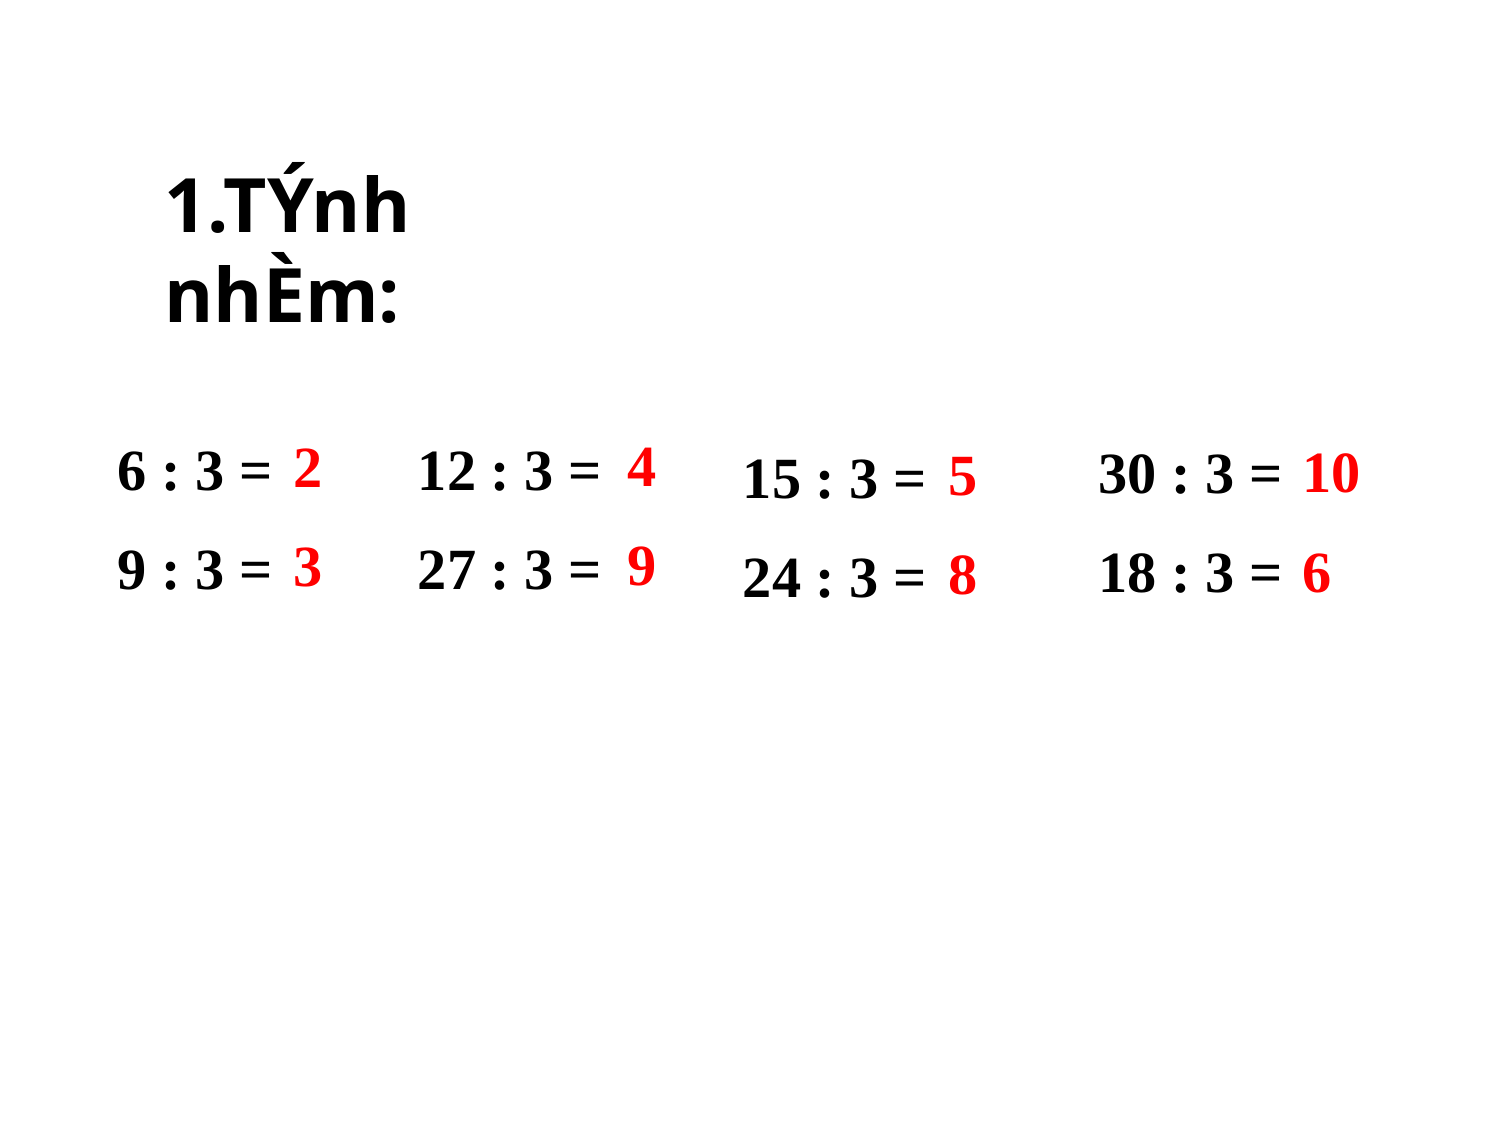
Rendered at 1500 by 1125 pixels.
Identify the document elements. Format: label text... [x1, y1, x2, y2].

text_box 15 : 3 = 24 : 3 = [728, 432, 1004, 617]
text_box 6 : 3 = 9 : 3 = [103, 424, 316, 609]
text_box 1.TÝnh nhÈm: [150, 149, 650, 345]
text_box 10 6 [1287, 427, 1388, 612]
text_box 4 9 [613, 420, 676, 605]
text_box 30 : 3 = 18 : 3 = [1083, 428, 1287, 612]
text_box 5 8 [933, 429, 996, 614]
text_box 12 : 3 = 27 : 3 = [403, 424, 654, 609]
text_box 2 3 [278, 421, 342, 606]
